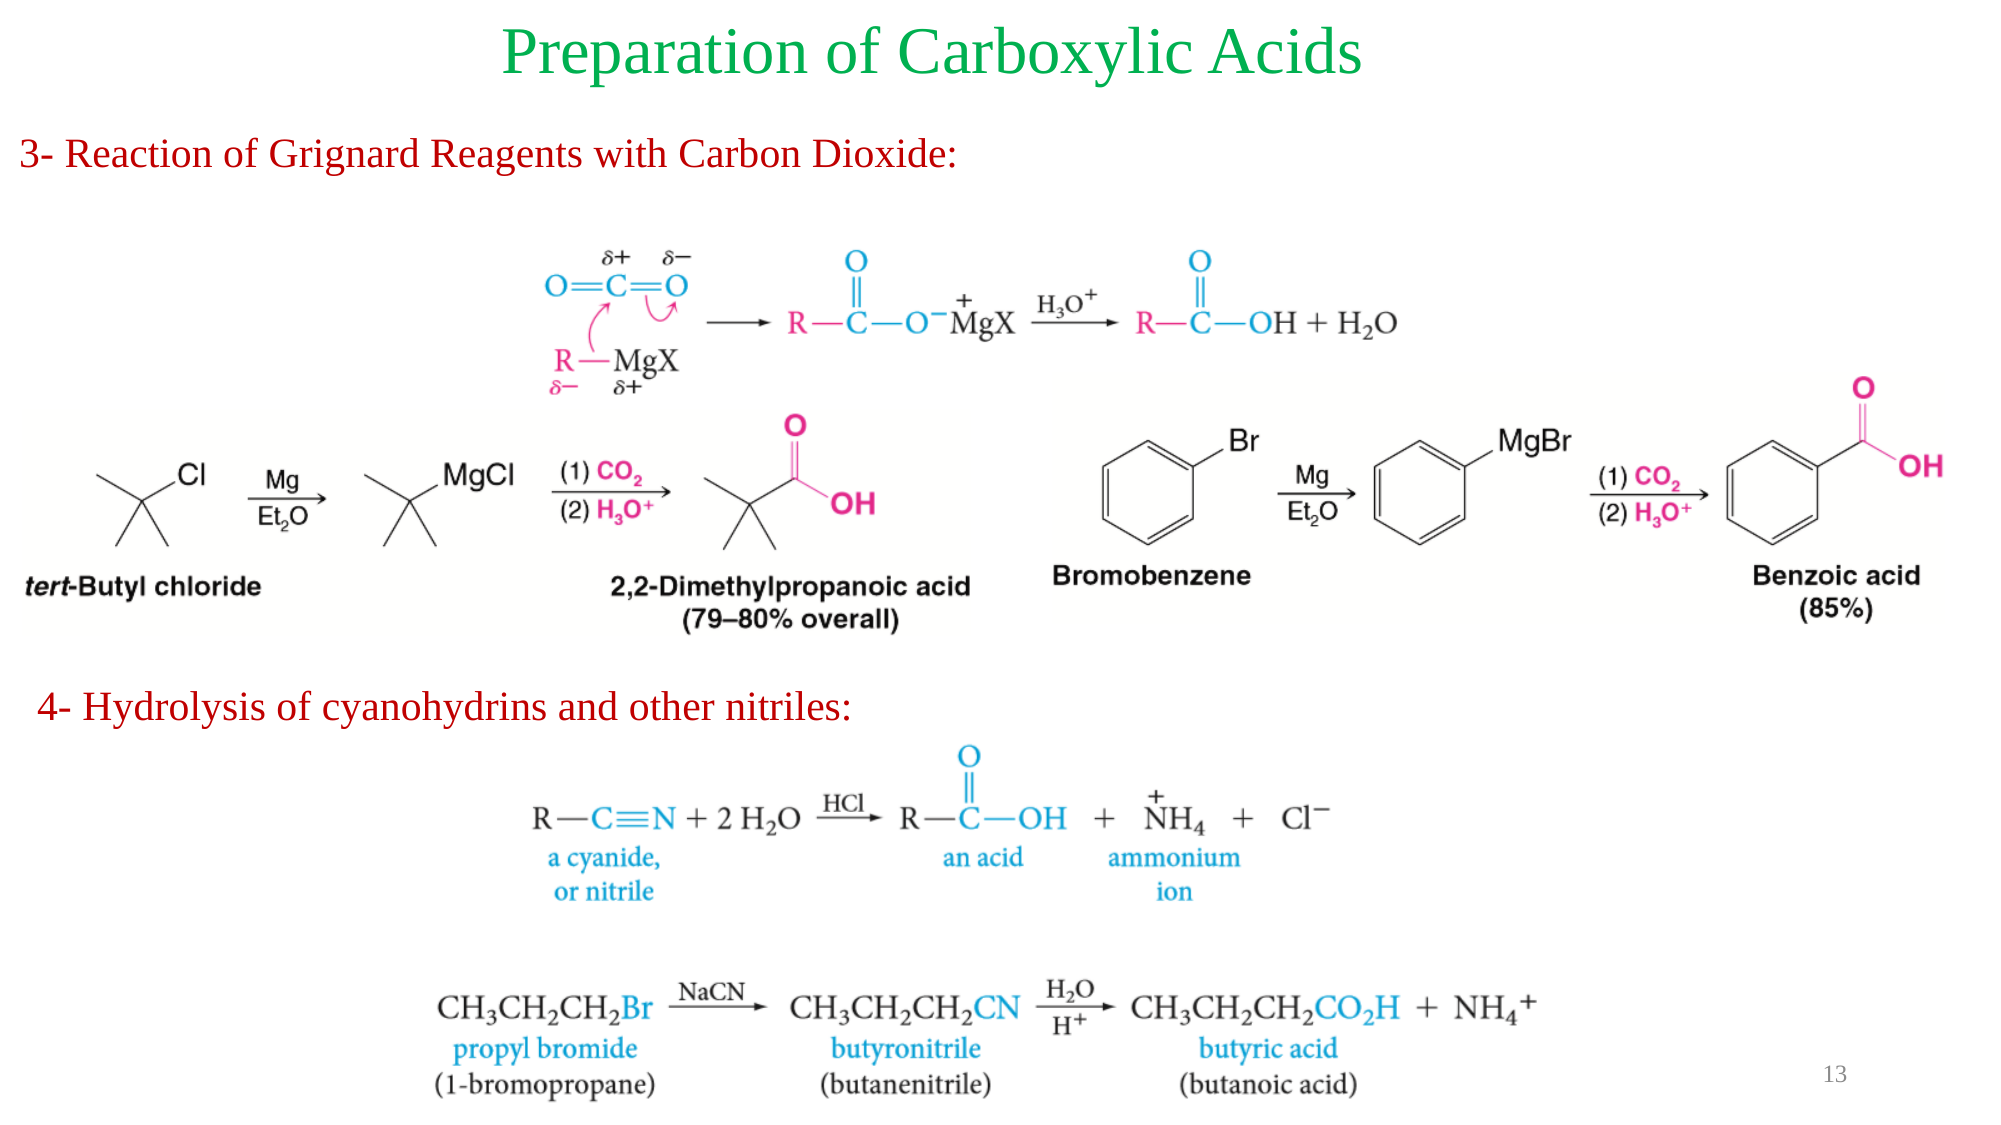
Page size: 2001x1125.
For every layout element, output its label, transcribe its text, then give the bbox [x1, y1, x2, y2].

picture [523, 741, 1343, 923]
text_box Preparation of Carboxylic Acids [486, 0, 1380, 95]
picture [414, 945, 1557, 1120]
slide_number 13 [1557, 1042, 1863, 1103]
title 4- Hydrolysis of cyanohydrins and other nitriles: [22, 667, 1089, 748]
picture [22, 207, 1975, 636]
text_box 3- Reaction of Grignard Reagents with Carbon Dioxide: [4, 118, 974, 184]
